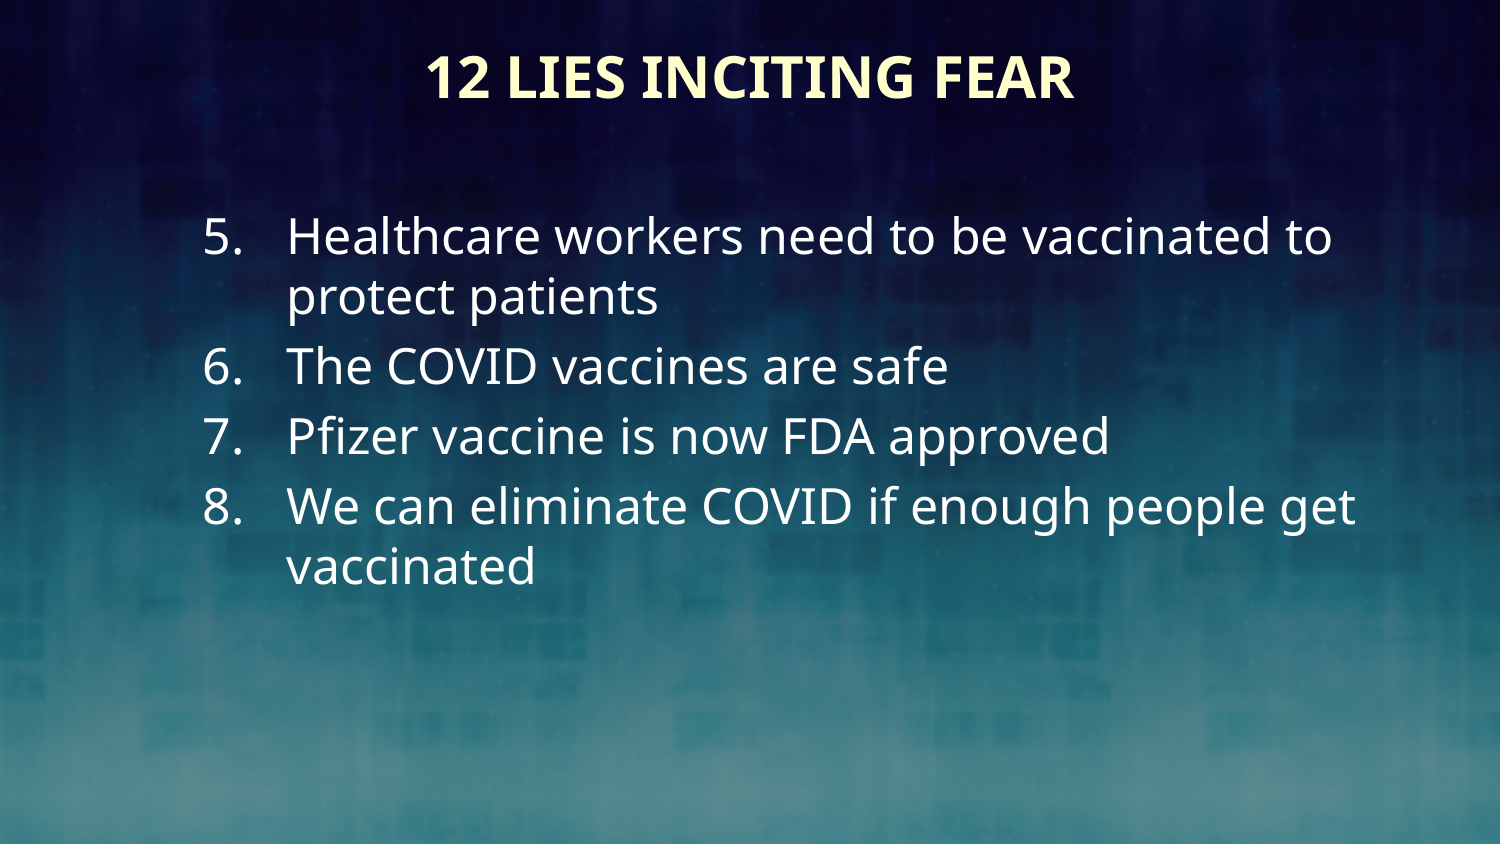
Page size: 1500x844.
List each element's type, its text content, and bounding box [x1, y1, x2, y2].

title 12 Lies Inciting Fear [75, 5, 1425, 146]
picture [0, 0, 1500, 844]
list Healthcare workers need to be vaccinated to protect patients The COVID vaccines are safe Pfizer vaccine is now FDA approved We can eliminate COVID if enough people get vaccinated [187, 196, 1425, 785]
